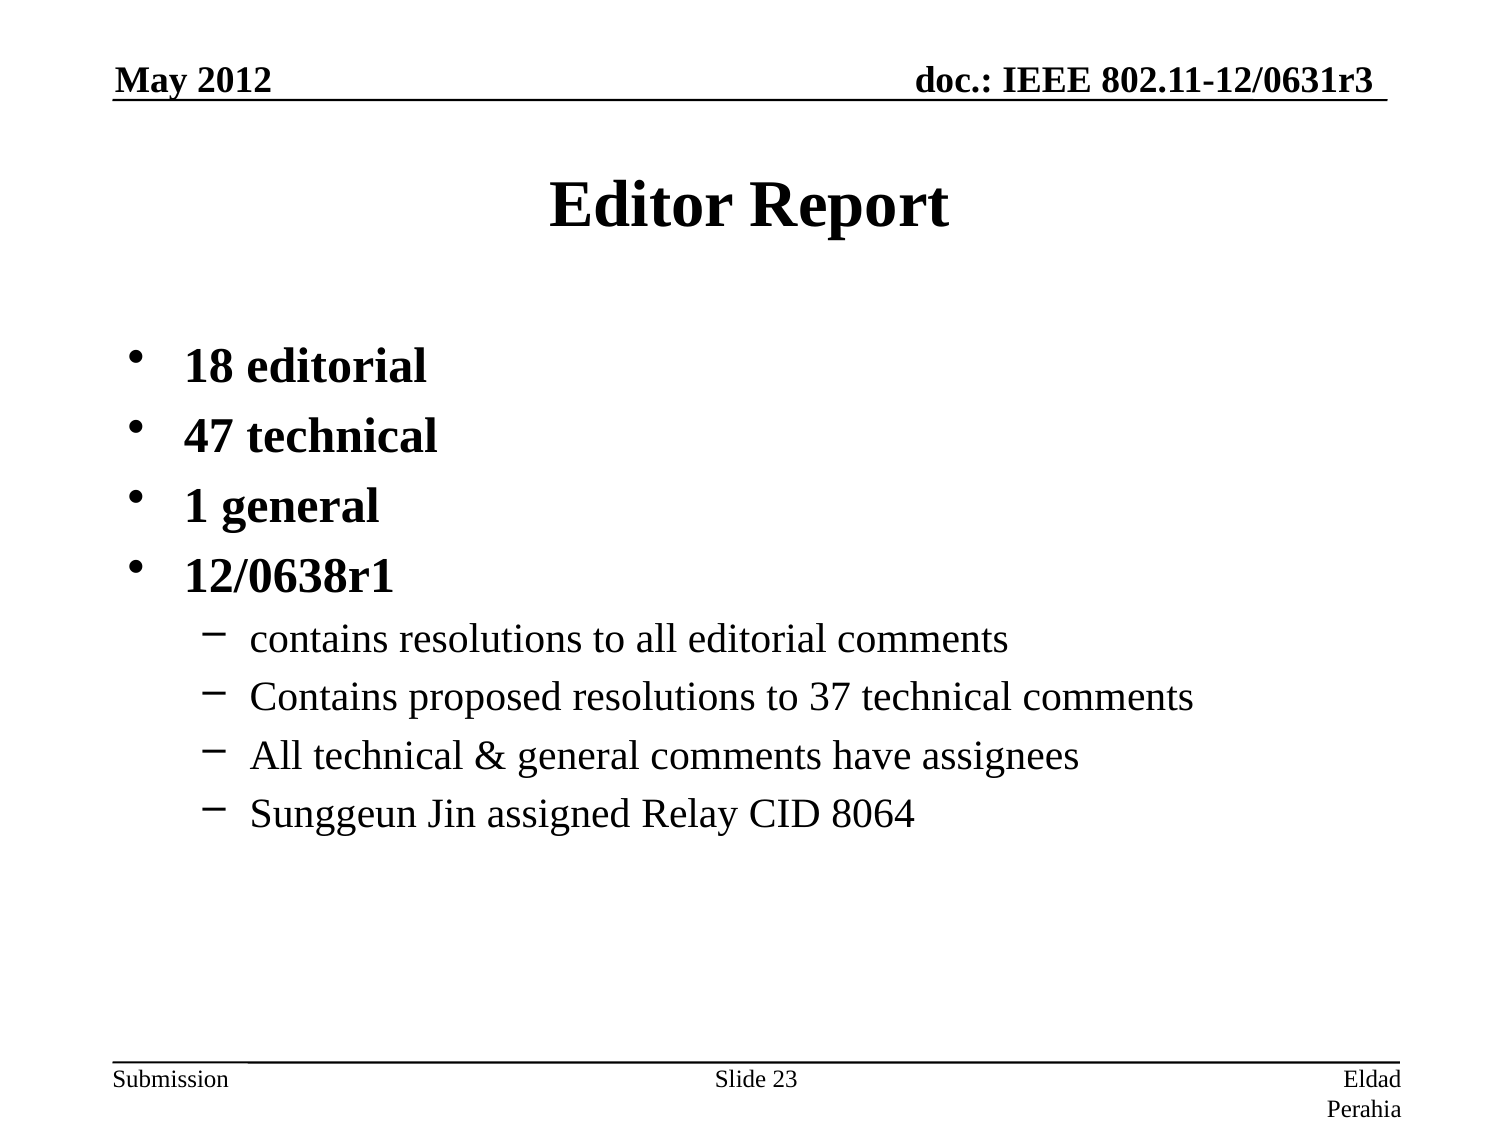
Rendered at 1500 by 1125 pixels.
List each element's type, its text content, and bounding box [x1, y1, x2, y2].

slide_number Slide 23 [712, 1061, 800, 1093]
footer Eldad Perahia, Intel Corporation [1324, 1061, 1402, 1093]
title Editor Report [112, 112, 1388, 288]
text_box May 2012 [114, 54, 273, 100]
list 18 editorial 47 technical 1 general 12/0638r1 contains resolutions to all editorial comments Contains proposed resolutions to 37 technical comments All technical & general comments have assignees Sunggeun Jin assigned Relay CID 8064 [112, 324, 1388, 1001]
